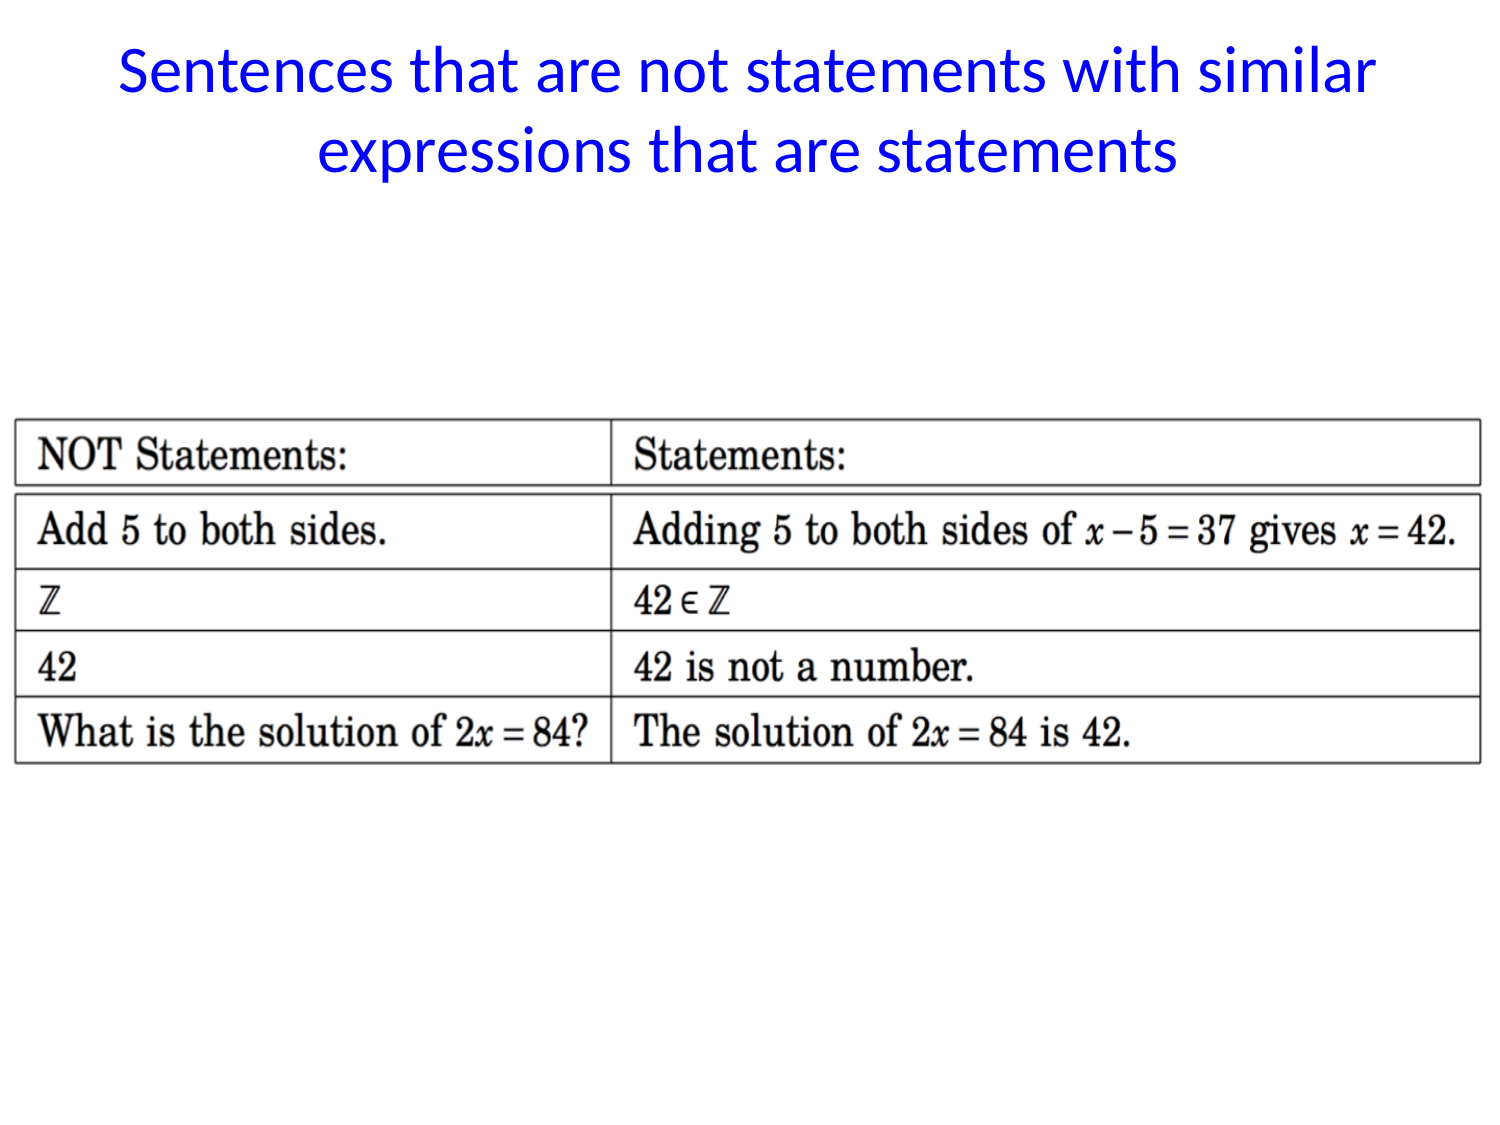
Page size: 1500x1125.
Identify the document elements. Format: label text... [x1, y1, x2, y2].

title Sentences that are not statements with similar expressions that are statements [20, 50, 1477, 163]
picture [3, 397, 1497, 783]
